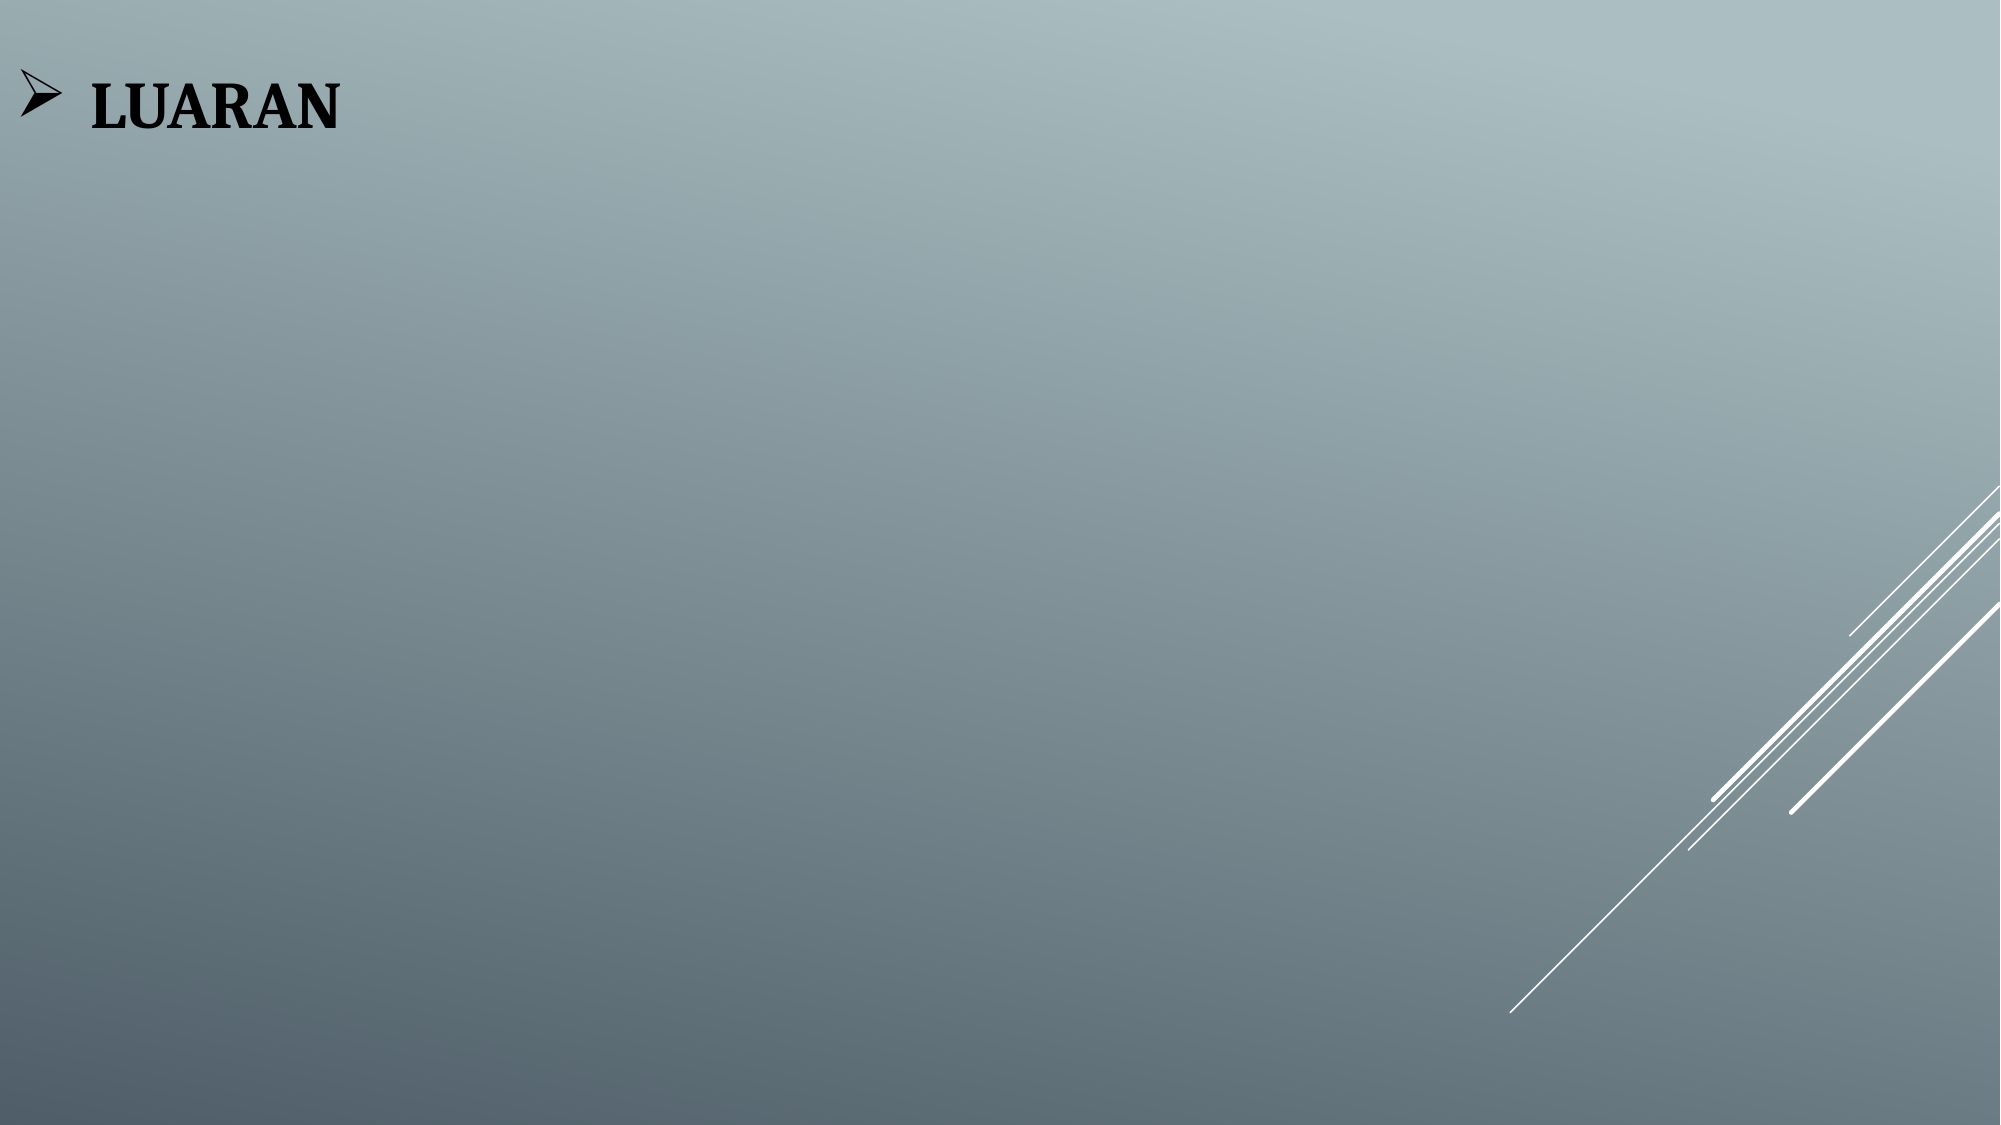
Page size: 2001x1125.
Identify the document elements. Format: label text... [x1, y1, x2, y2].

title luaran [0, 29, 447, 174]
